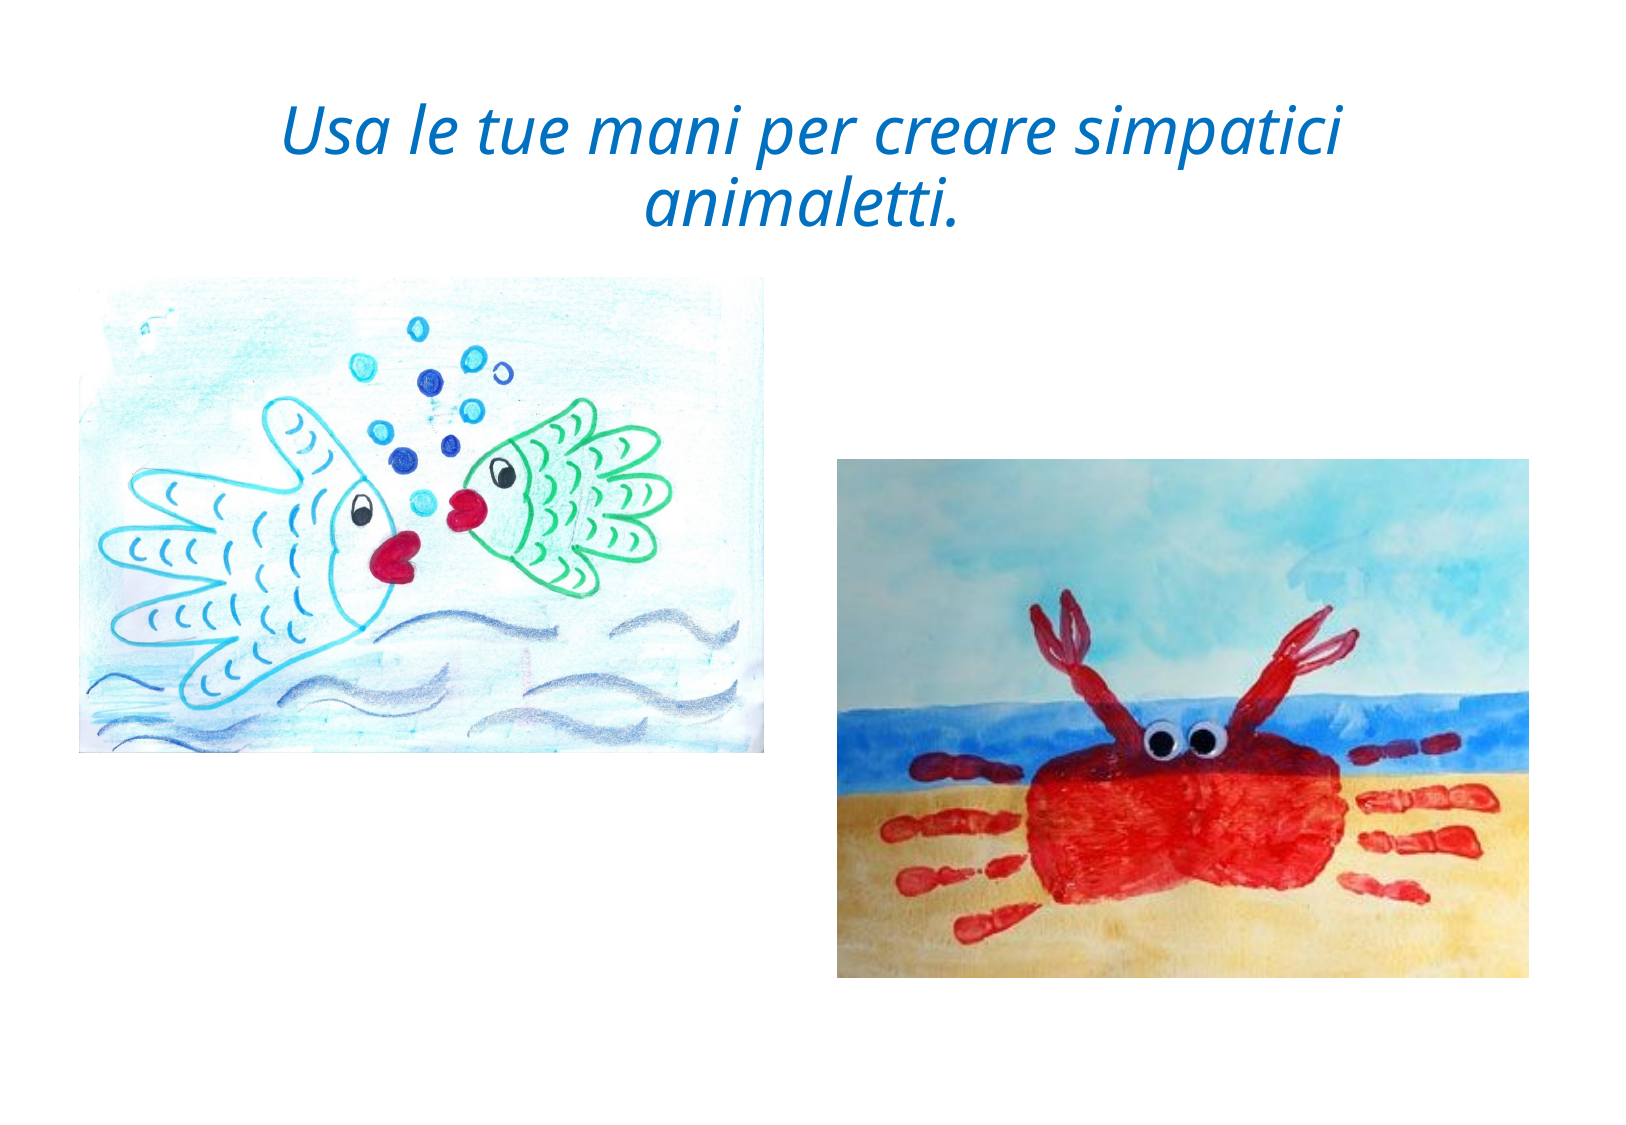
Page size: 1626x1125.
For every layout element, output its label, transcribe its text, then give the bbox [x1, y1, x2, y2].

picture [79, 172, 764, 858]
picture [837, 459, 1529, 978]
title Usa le tue mani per creare simpatici animaletti. [111, 59, 1514, 278]
